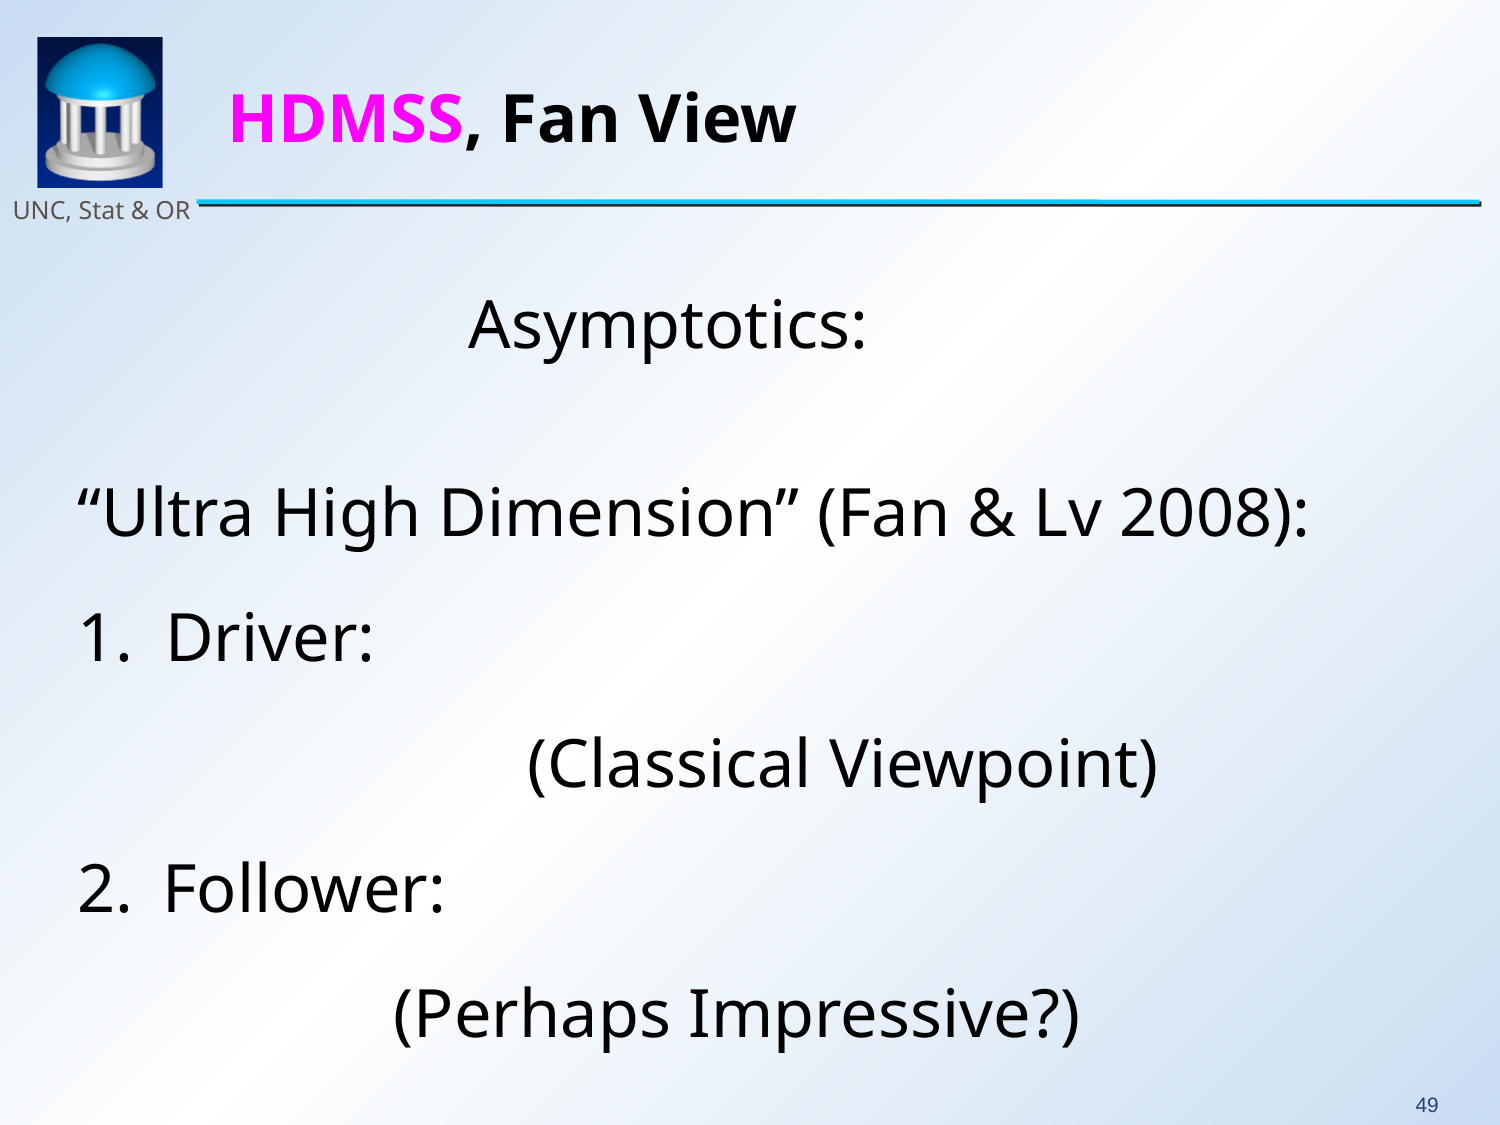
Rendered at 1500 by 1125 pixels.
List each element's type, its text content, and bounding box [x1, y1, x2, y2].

title HDMSS, Fan View [212, 74, 1476, 156]
